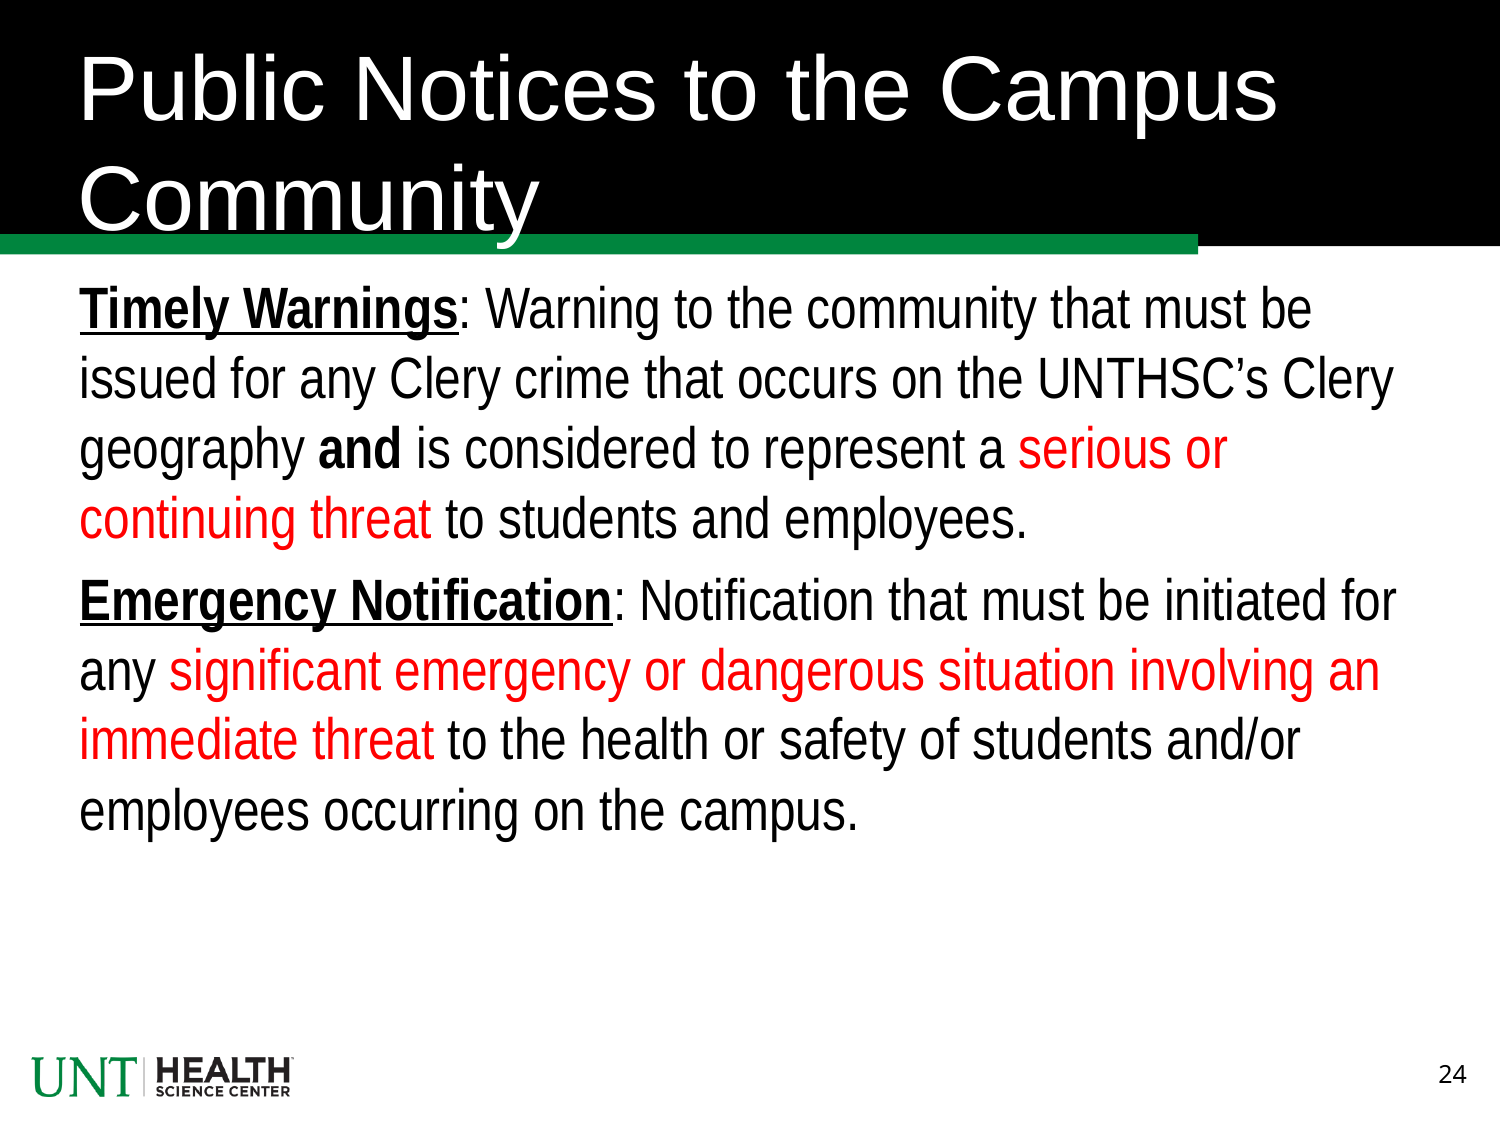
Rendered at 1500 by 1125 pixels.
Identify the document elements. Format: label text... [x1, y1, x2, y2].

list Timely Warnings: Warning to the community that must be issued for any Clery crime that occurs on the UNTHSC’s Clery geography and is considered to represent a serious or continuing threat to students and employees. Emergency Notification: Notification that must be initiated for any significant emergency or dangerous situation involving an immediate threat to the health or safety of students and/or employees occurring on the campus. [64, 262, 1426, 1001]
slide_number 24 [1131, 1024, 1483, 1101]
picture [31, 1057, 294, 1097]
title Public Notices to the Campus Community [61, 44, 1450, 233]
